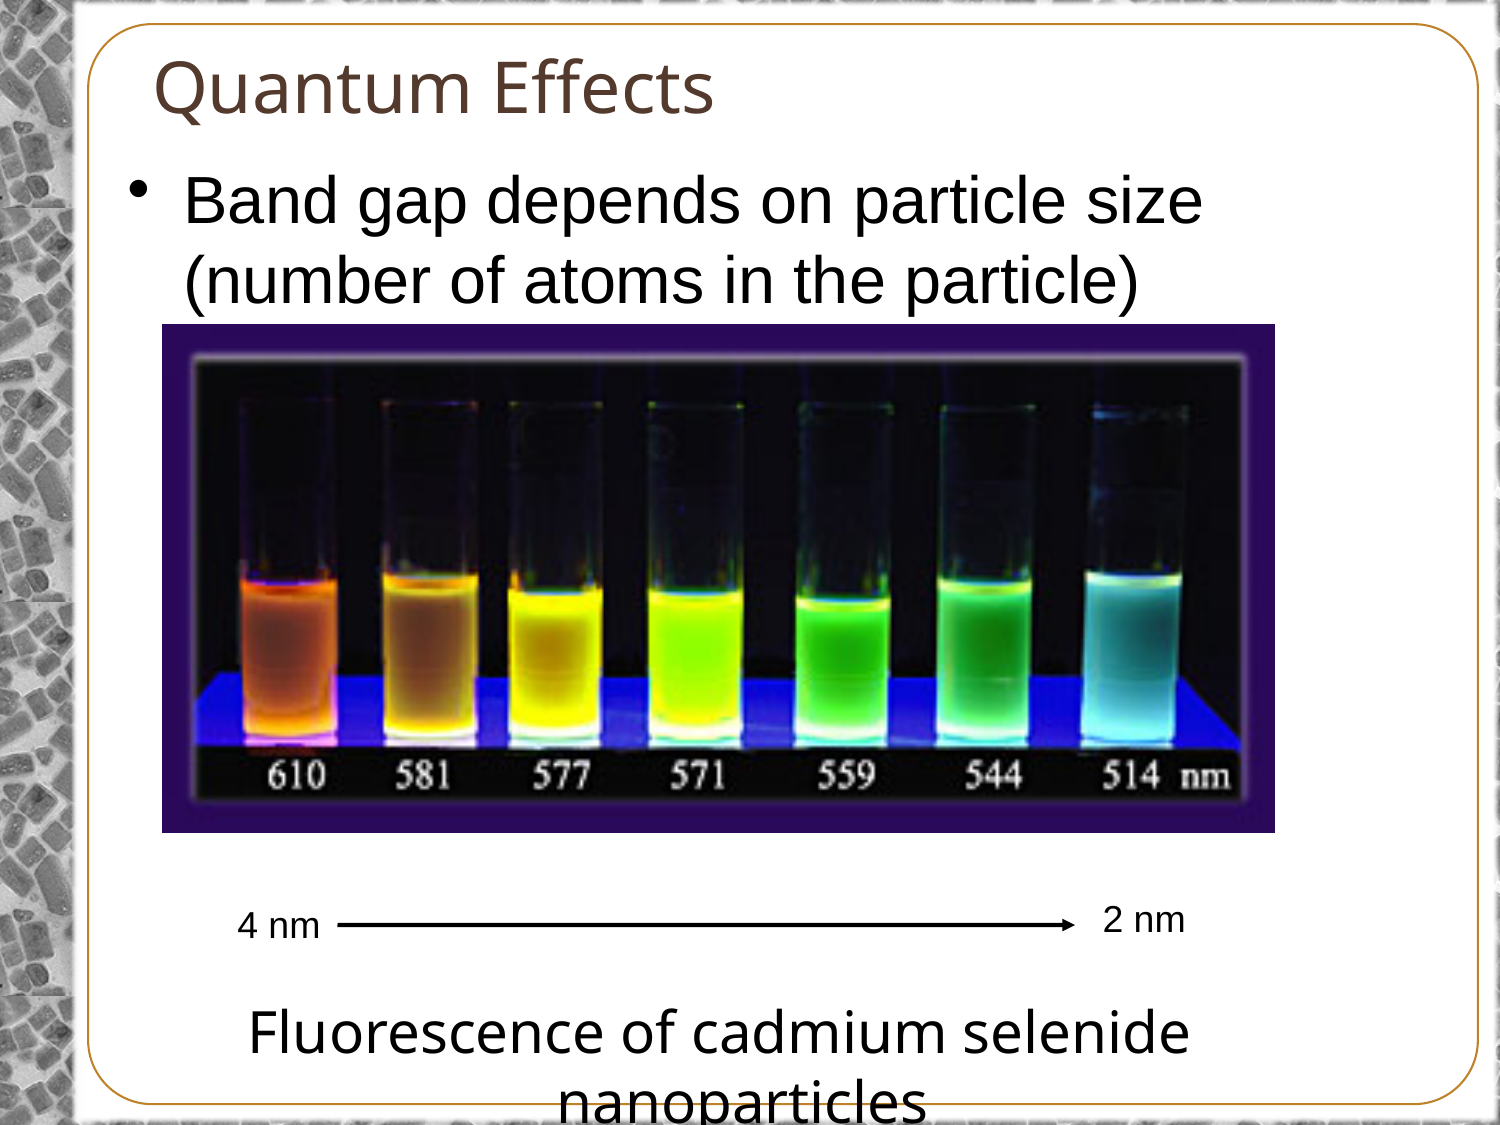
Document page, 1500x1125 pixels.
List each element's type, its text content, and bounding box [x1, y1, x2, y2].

text_box [0, 0, 72, 1125]
list Fluorescence of cadmium selenide nanoparticles [37, 987, 1388, 1088]
title Quantum Effects [137, 34, 1300, 135]
picture [162, 324, 1275, 833]
text_box [337, 918, 1075, 932]
text_box 2 nm [1087, 887, 1201, 948]
text_box Band gap depends on particle size (number of atoms in the particle) [112, 149, 1338, 350]
text_box 4 nm [222, 893, 336, 954]
